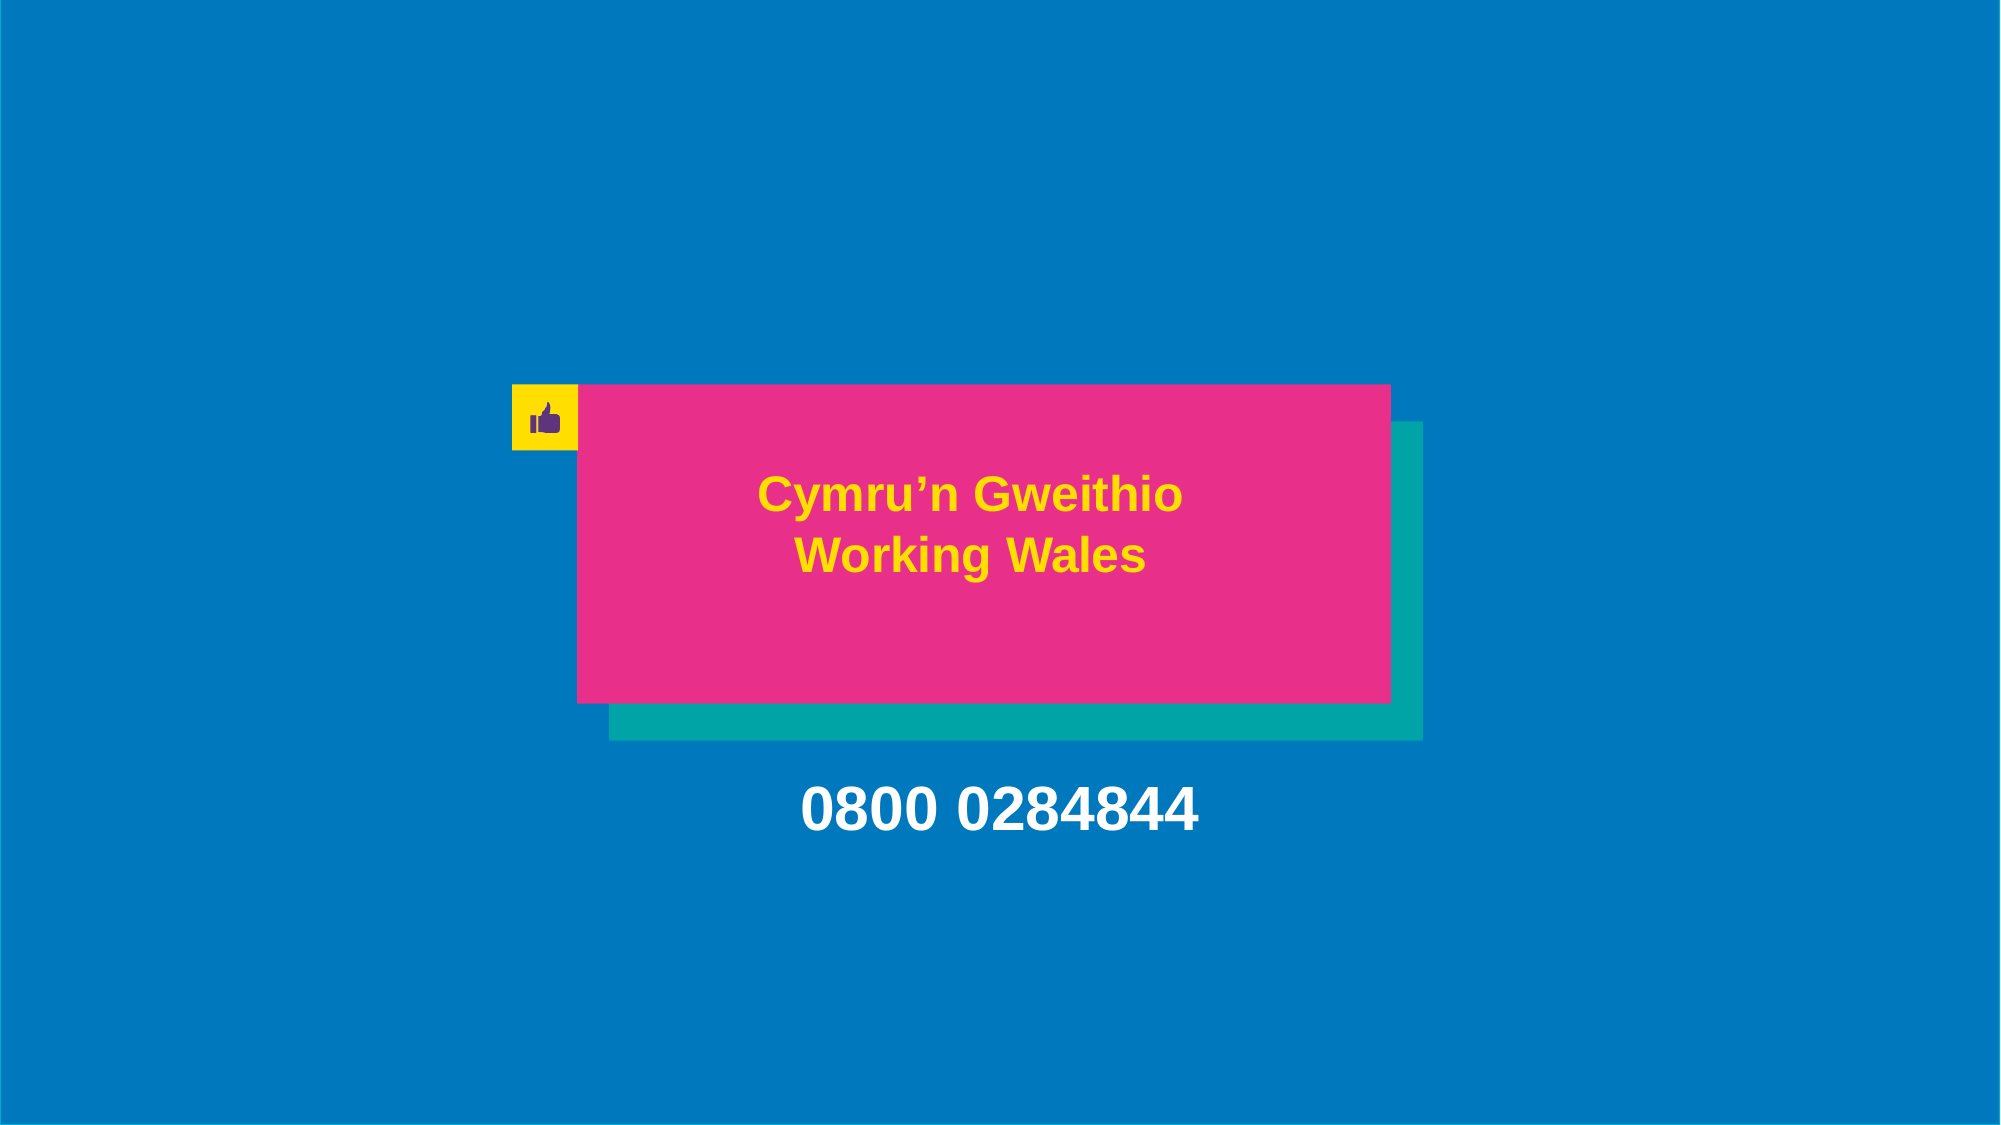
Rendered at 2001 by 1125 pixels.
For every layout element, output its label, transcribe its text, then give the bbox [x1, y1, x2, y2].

text_box 0800 0284844 [765, 796, 1235, 843]
text_box Cymru’n Gweithio Working Wales [594, 450, 1377, 583]
text_box [512, 384, 579, 451]
text_box [530, 402, 560, 433]
